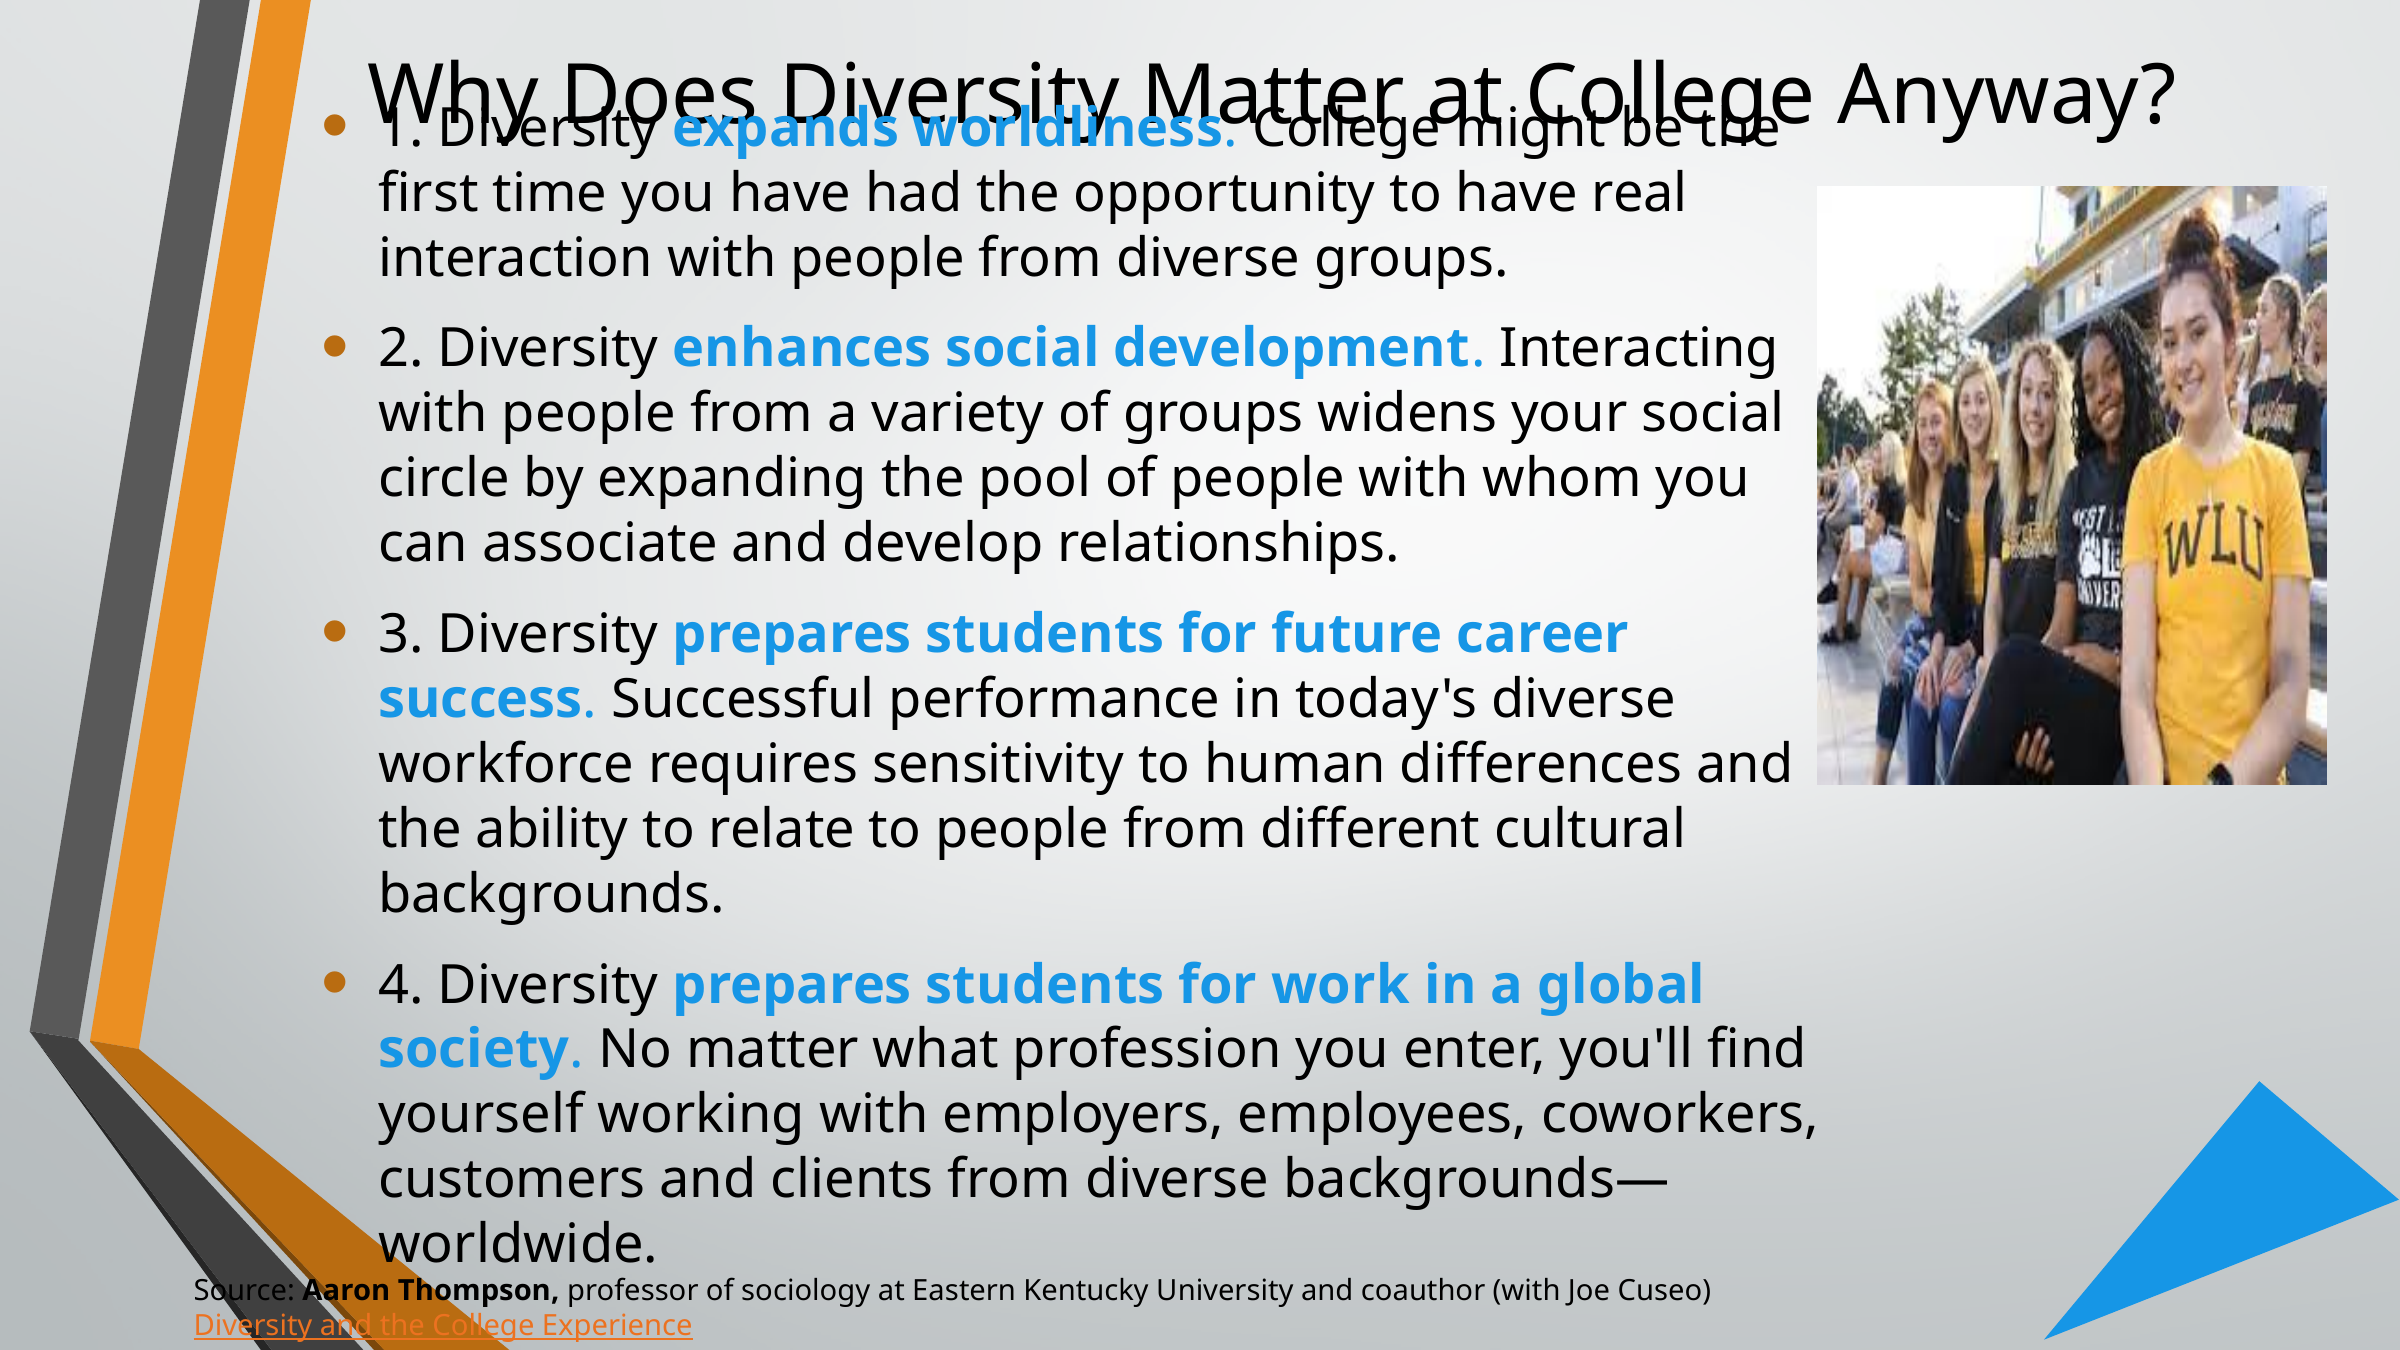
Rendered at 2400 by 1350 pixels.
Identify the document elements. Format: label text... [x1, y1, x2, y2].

text_box Why Does Diversity Matter at College Anyway? [352, 32, 2222, 148]
text_box Source: Aaron Thompson, professor of sociology at Eastern Kentucky University and coauthor (with Joe Cuseo) Diversity and the College Experience [178, 1264, 1778, 1350]
list 1. Diversity expands worldliness. College might be the first time you have had the opportunity to have real interaction with people from diverse groups. 2. Diversity enhances social development. Interacting with people from a variety of groups widens your social circle by expanding the pool of people with whom you can associate and develop relationships. 3. Diversity prepares students for future career success. Successful performance in today's diverse workforce requires sensitivity to human differences and the ability to relate to people from different cultural backgrounds. 4. Diversity prepares students for work in a global society. No matter what profession you enter, you'll find yourself working with employers, employees, coworkers, customers and clients from diverse backgrounds—worldwide. [306, 231, 1848, 1134]
text_box [2043, 1080, 2400, 1341]
picture [1817, 185, 2328, 786]
